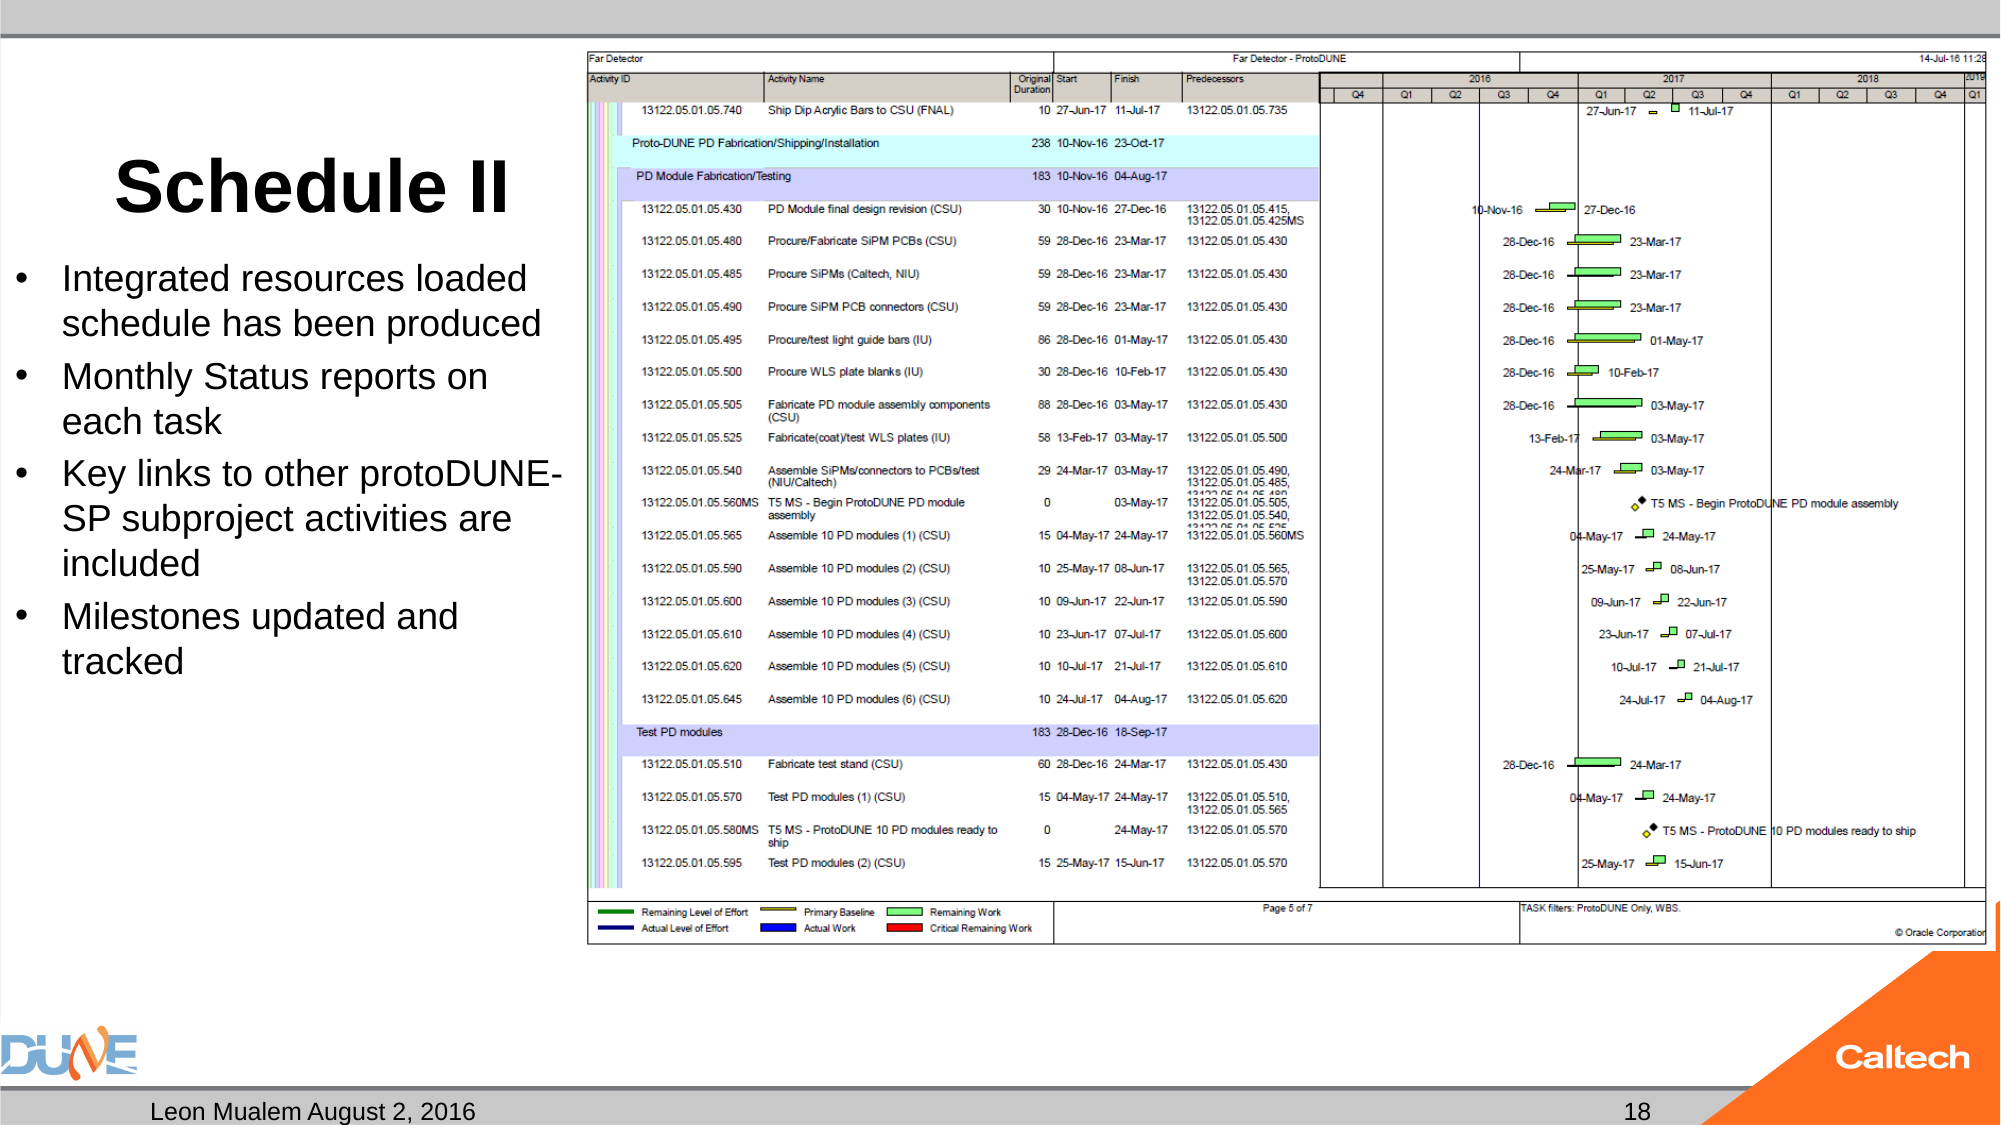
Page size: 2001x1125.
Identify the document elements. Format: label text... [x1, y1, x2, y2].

slide_number 18 [1412, 1080, 1863, 1125]
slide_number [135, 1080, 586, 1125]
list Integrated resources loaded schedule has been produced Monthly Status reports on each task Key links to other protoDUNE-SP subproject activities are included Milestones updated and tracked [0, 246, 583, 1017]
title Schedule II [99, 44, 580, 236]
picture [0, 0, 2001, 1125]
